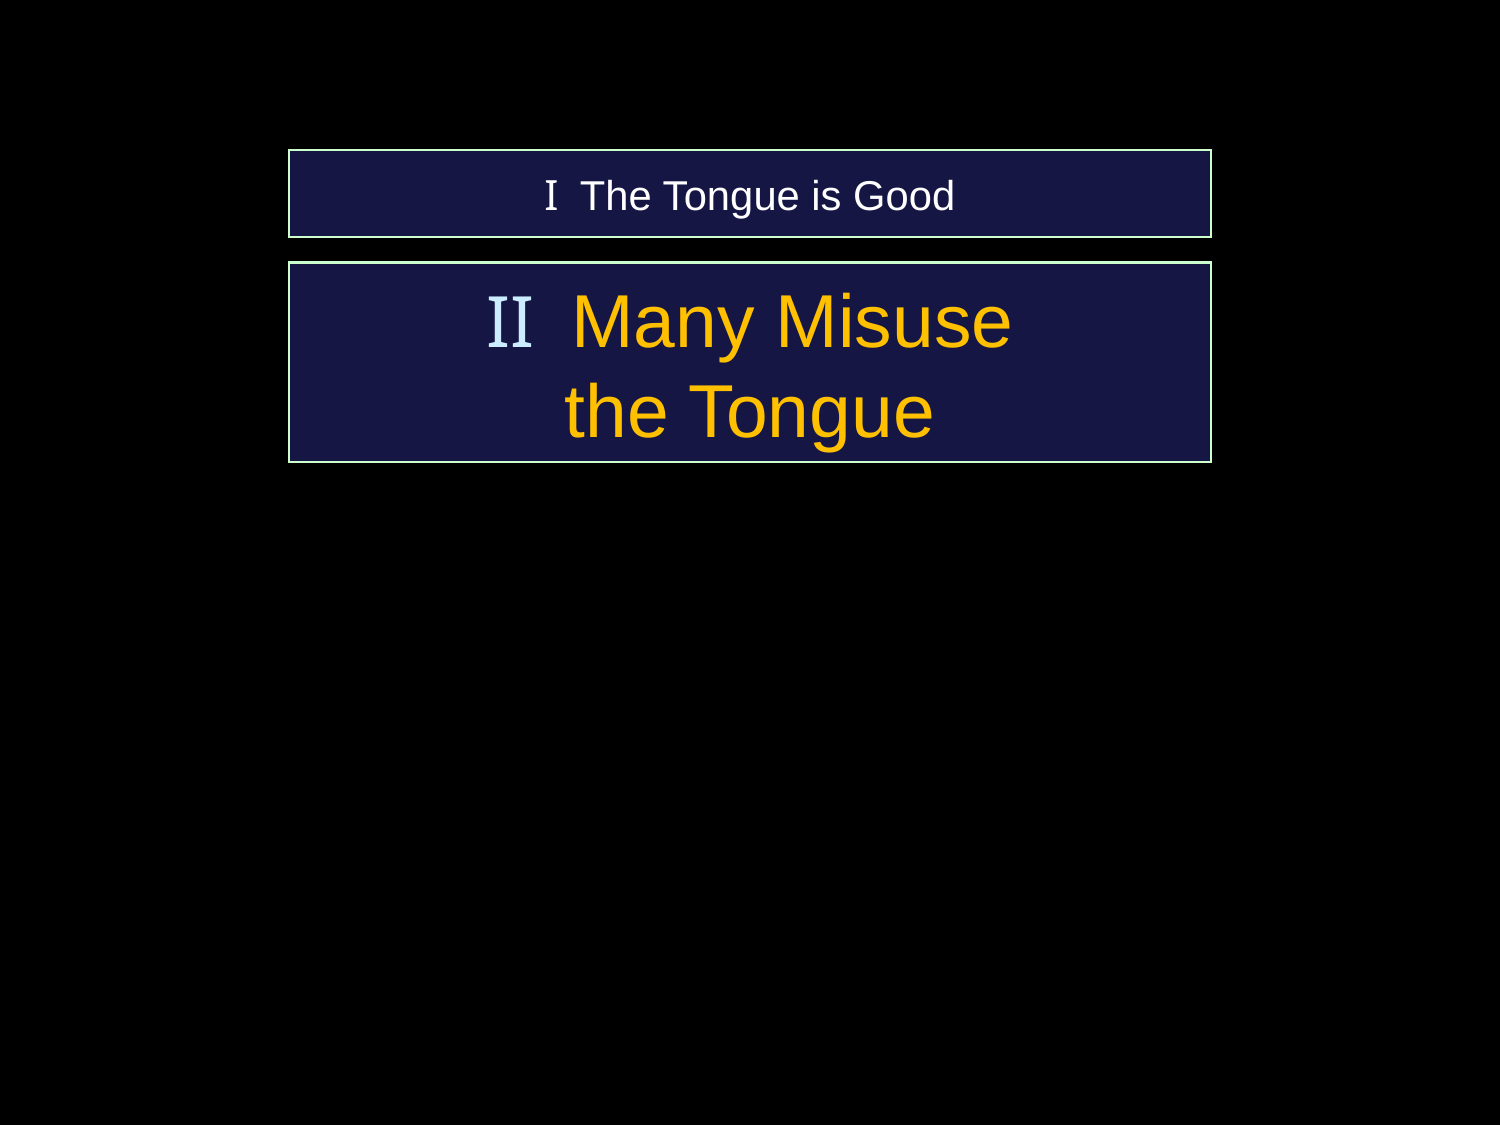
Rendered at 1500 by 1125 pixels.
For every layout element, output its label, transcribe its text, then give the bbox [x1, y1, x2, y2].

text_box II Many Misuse the Tongue [288, 261, 1212, 463]
text_box I The Tongue is Good [288, 149, 1212, 238]
